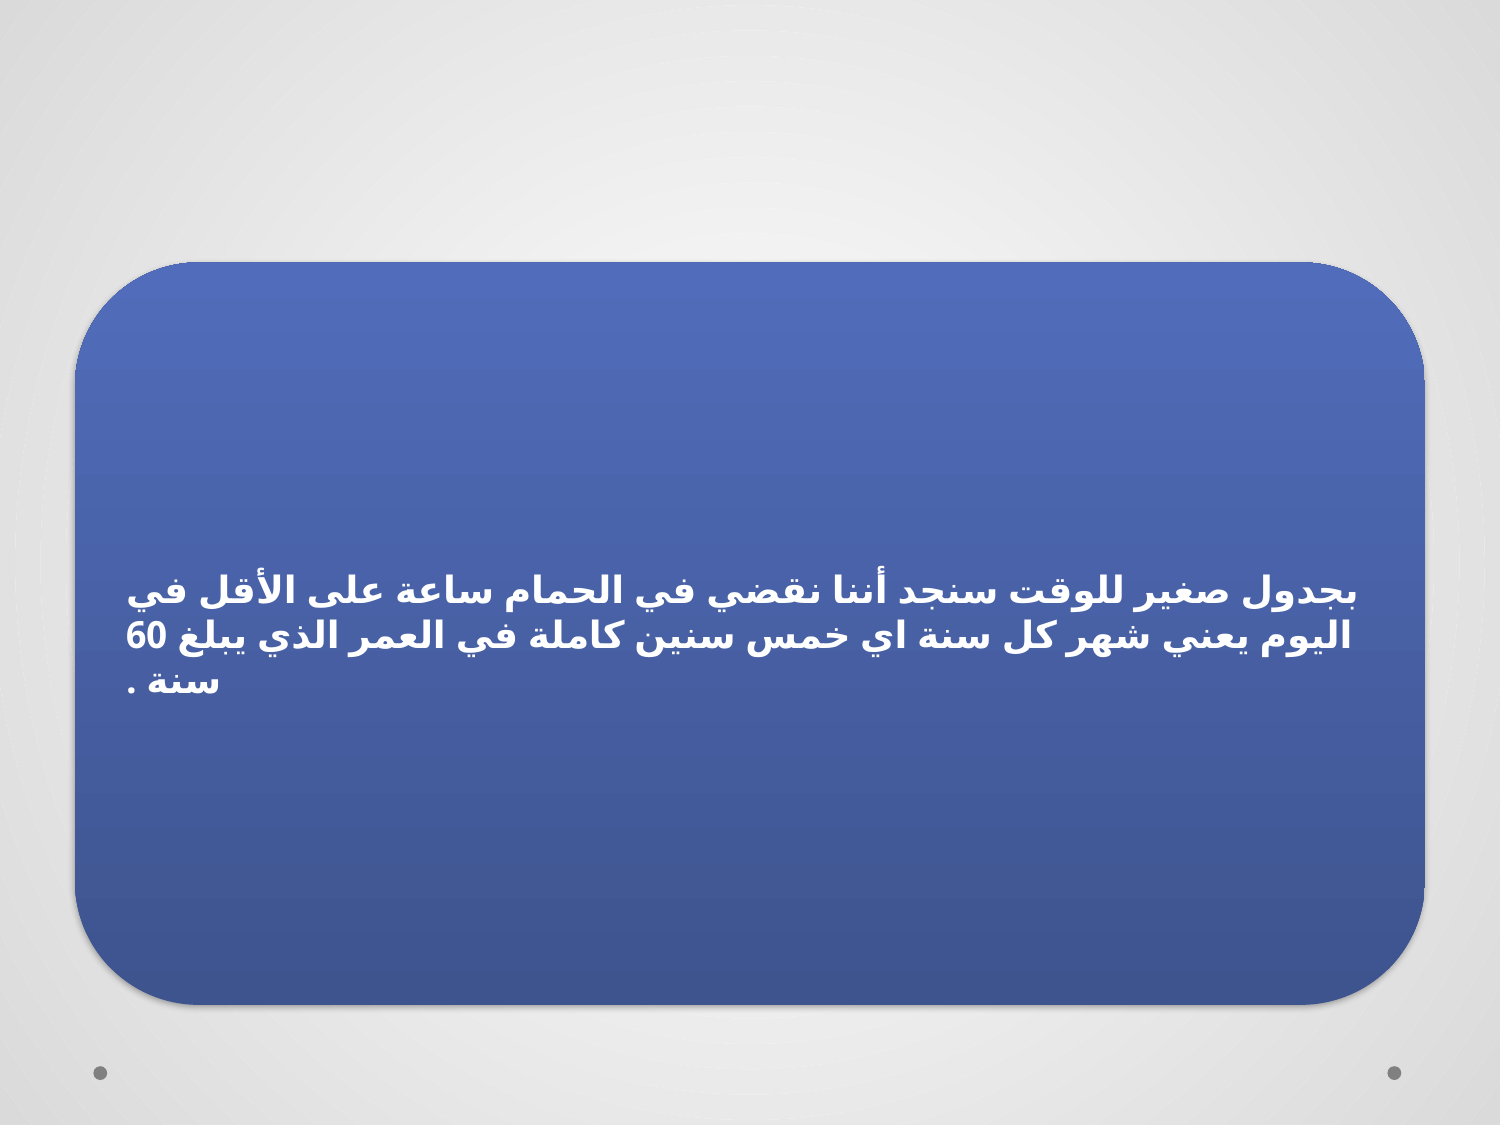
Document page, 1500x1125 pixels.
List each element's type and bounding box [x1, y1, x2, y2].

list [74, 262, 1426, 1006]
